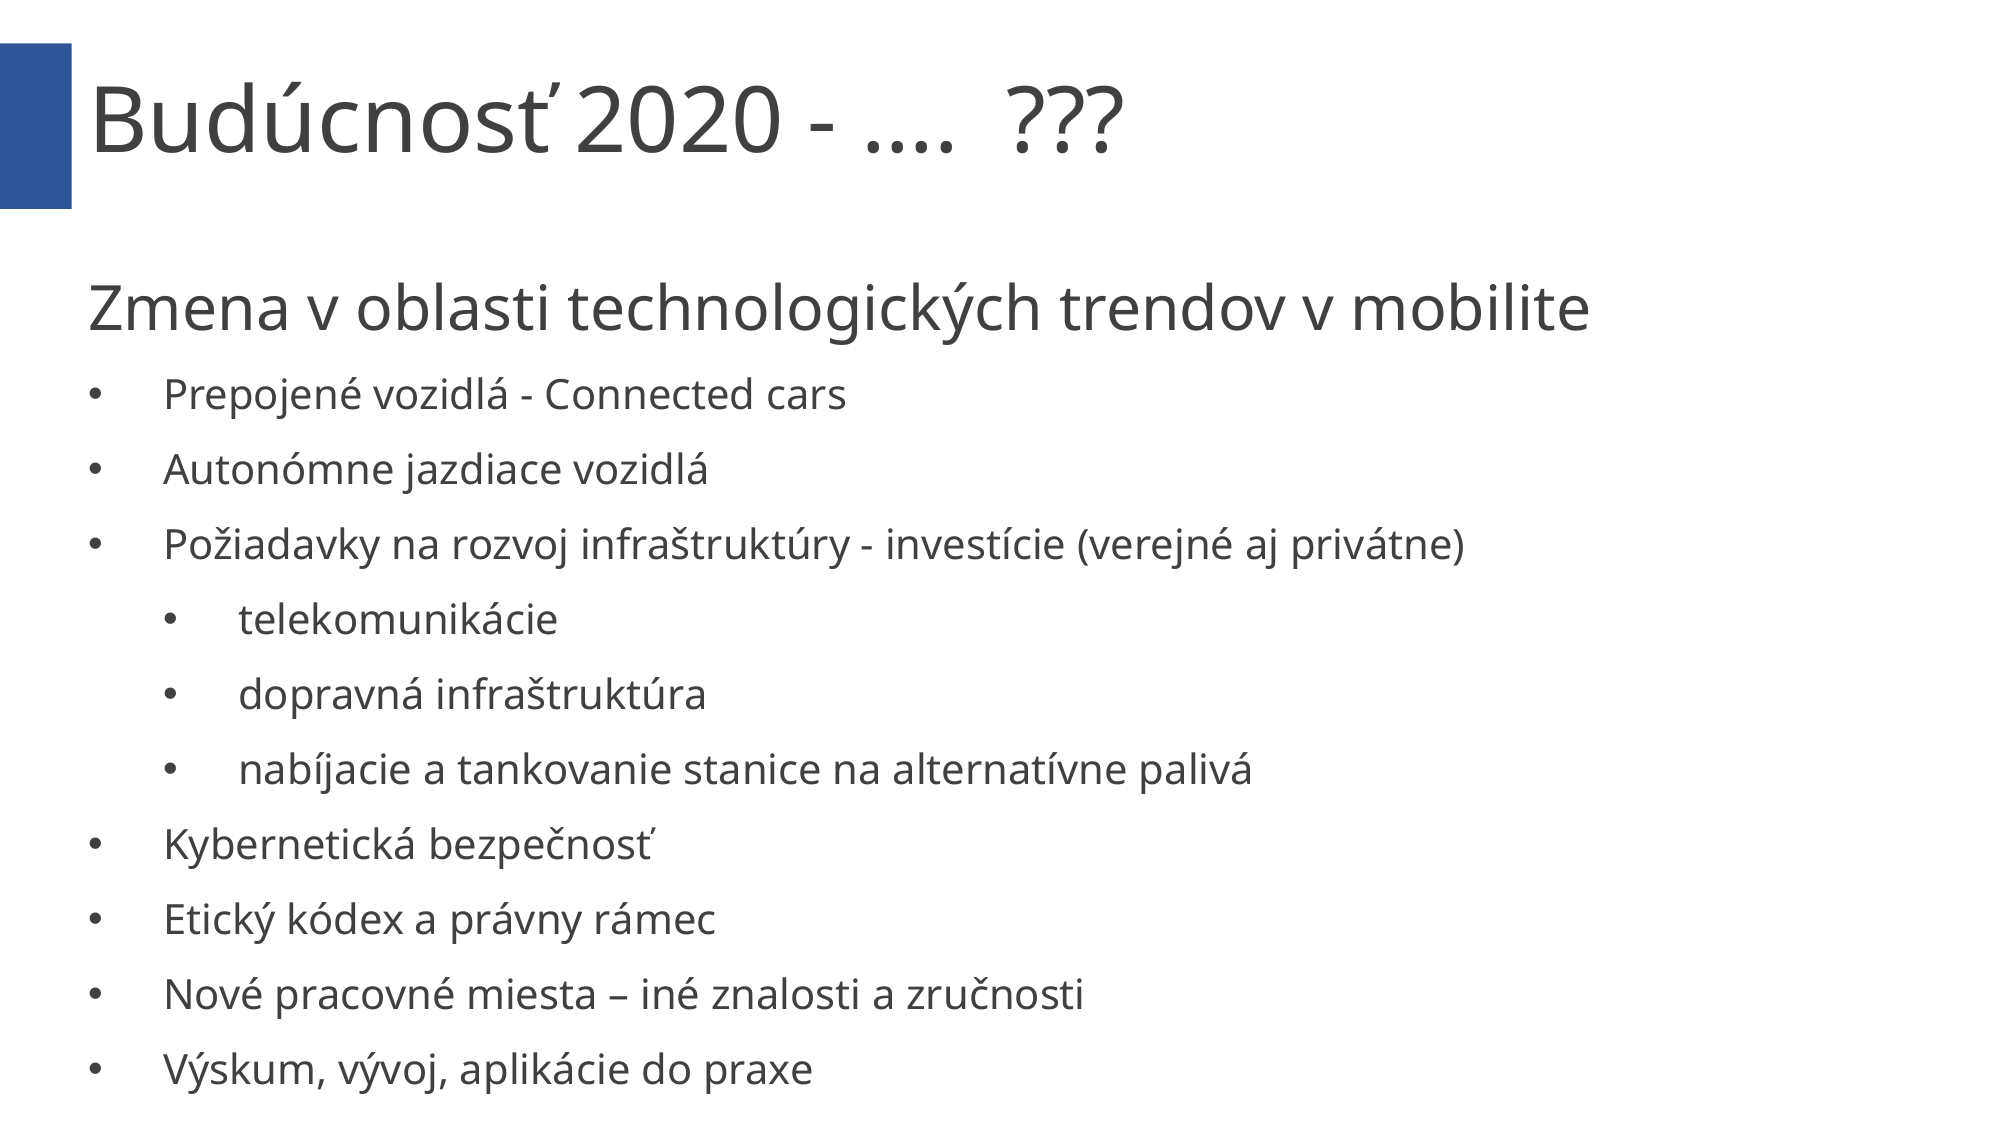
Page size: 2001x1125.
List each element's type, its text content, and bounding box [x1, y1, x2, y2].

text_box [0, 42, 73, 210]
text_box Budúcnosť 2020 - .... ??? Zmena v oblasti technologických trendov v mobilite Prepojené vozidlá - Connected cars Autonómne jazdiace vozidlá Požiadavky na rozvoj infraštruktúry - investície (verejné aj privátne) telekomunikácie dopravná infraštruktúra nabíjacie a tankovanie stanice na alternatívne palivá Kybernetická bezpečnosť Etický kódex a právny rámec Nové pracovné miesta – iné znalosti a zručnosti Výskum, vývoj, aplikácie do praxe [73, 31, 2000, 1101]
